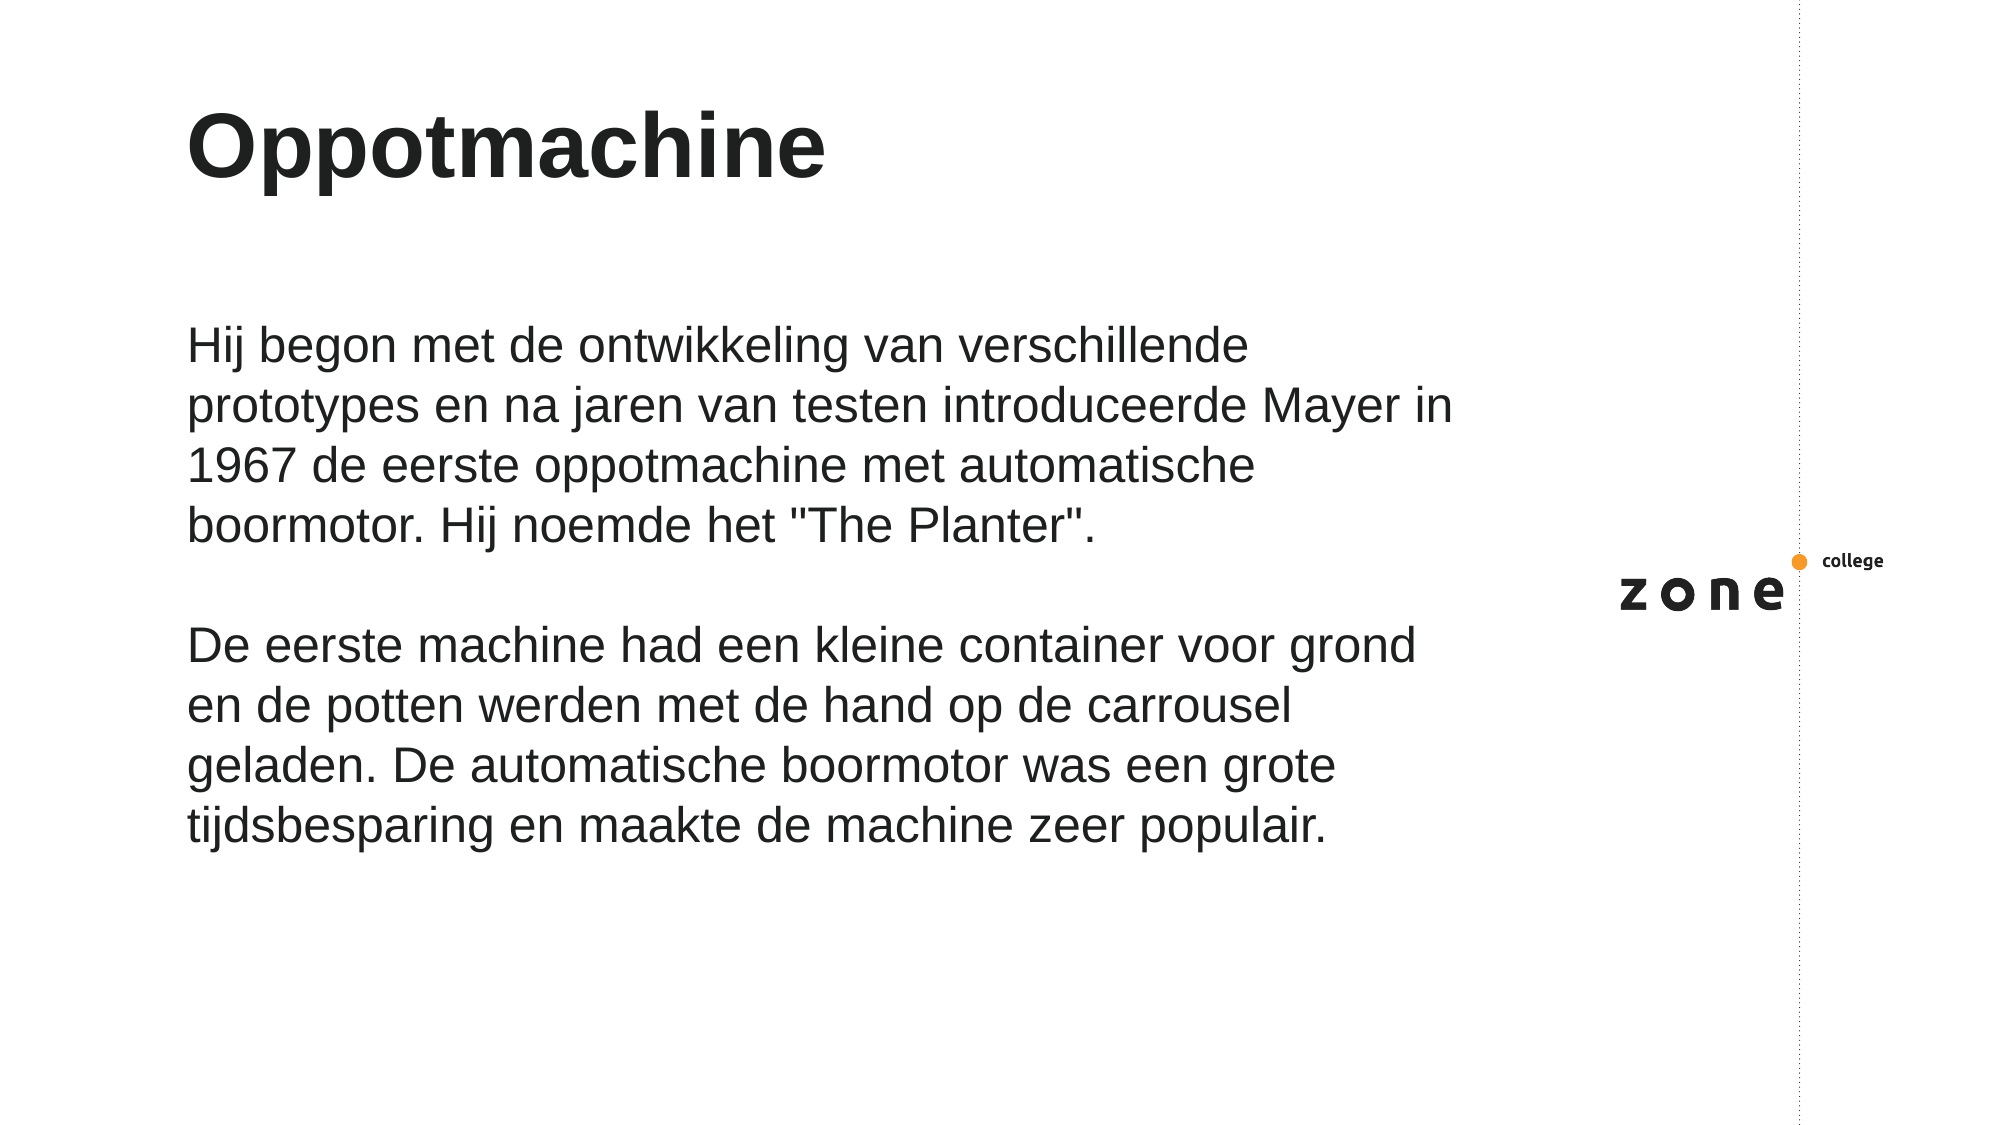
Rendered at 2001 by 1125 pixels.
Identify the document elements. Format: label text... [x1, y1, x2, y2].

picture [1596, 0, 2001, 1125]
title Oppotmachine [186, 98, 1481, 263]
list Hij begon met de ontwikkeling van verschillende prototypes en na jaren van testen introduceerde Mayer in 1967 de eerste oppotmachine met automatische boormotor. Hij noemde het "The Planter". De eerste machine had een kleine container voor grond en de potten werden met de hand op de carrousel geladen. De automatische boormotor was een grote tijdsbesparing en maakte de machine zeer populair. [186, 312, 1457, 1027]
